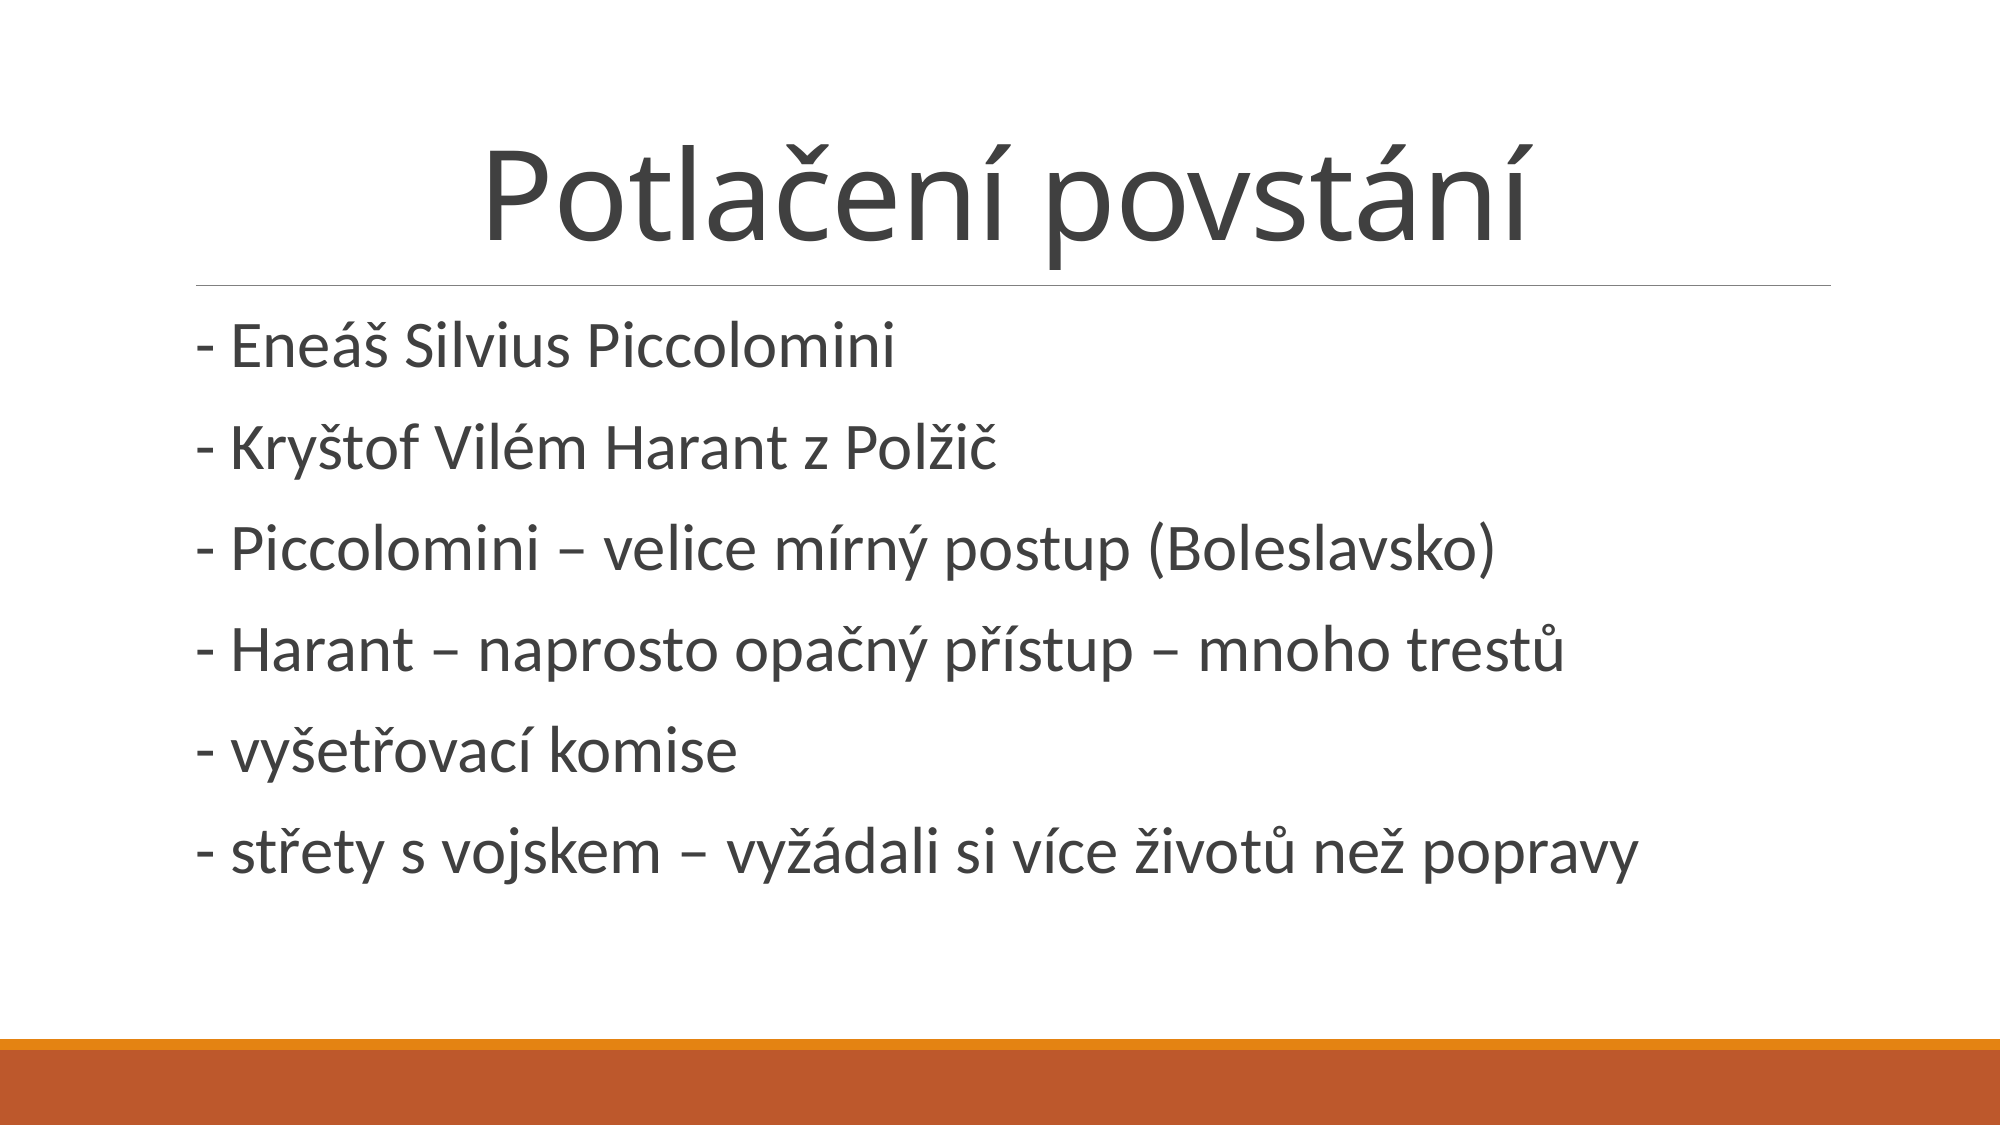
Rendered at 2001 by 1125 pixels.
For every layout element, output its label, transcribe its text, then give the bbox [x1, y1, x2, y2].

title Potlačení povstání [180, 68, 1830, 274]
list - Eneáš Silvius Piccolomini - Kryštof Vilém Harant z Polžič - Piccolomini – velice mírný postup (Boleslavsko) - Harant – naprosto opačný přístup – mnoho trestů - vyšetřovací komise - střety s vojskem – vyžádali si více životů než popravy [180, 302, 1830, 963]
